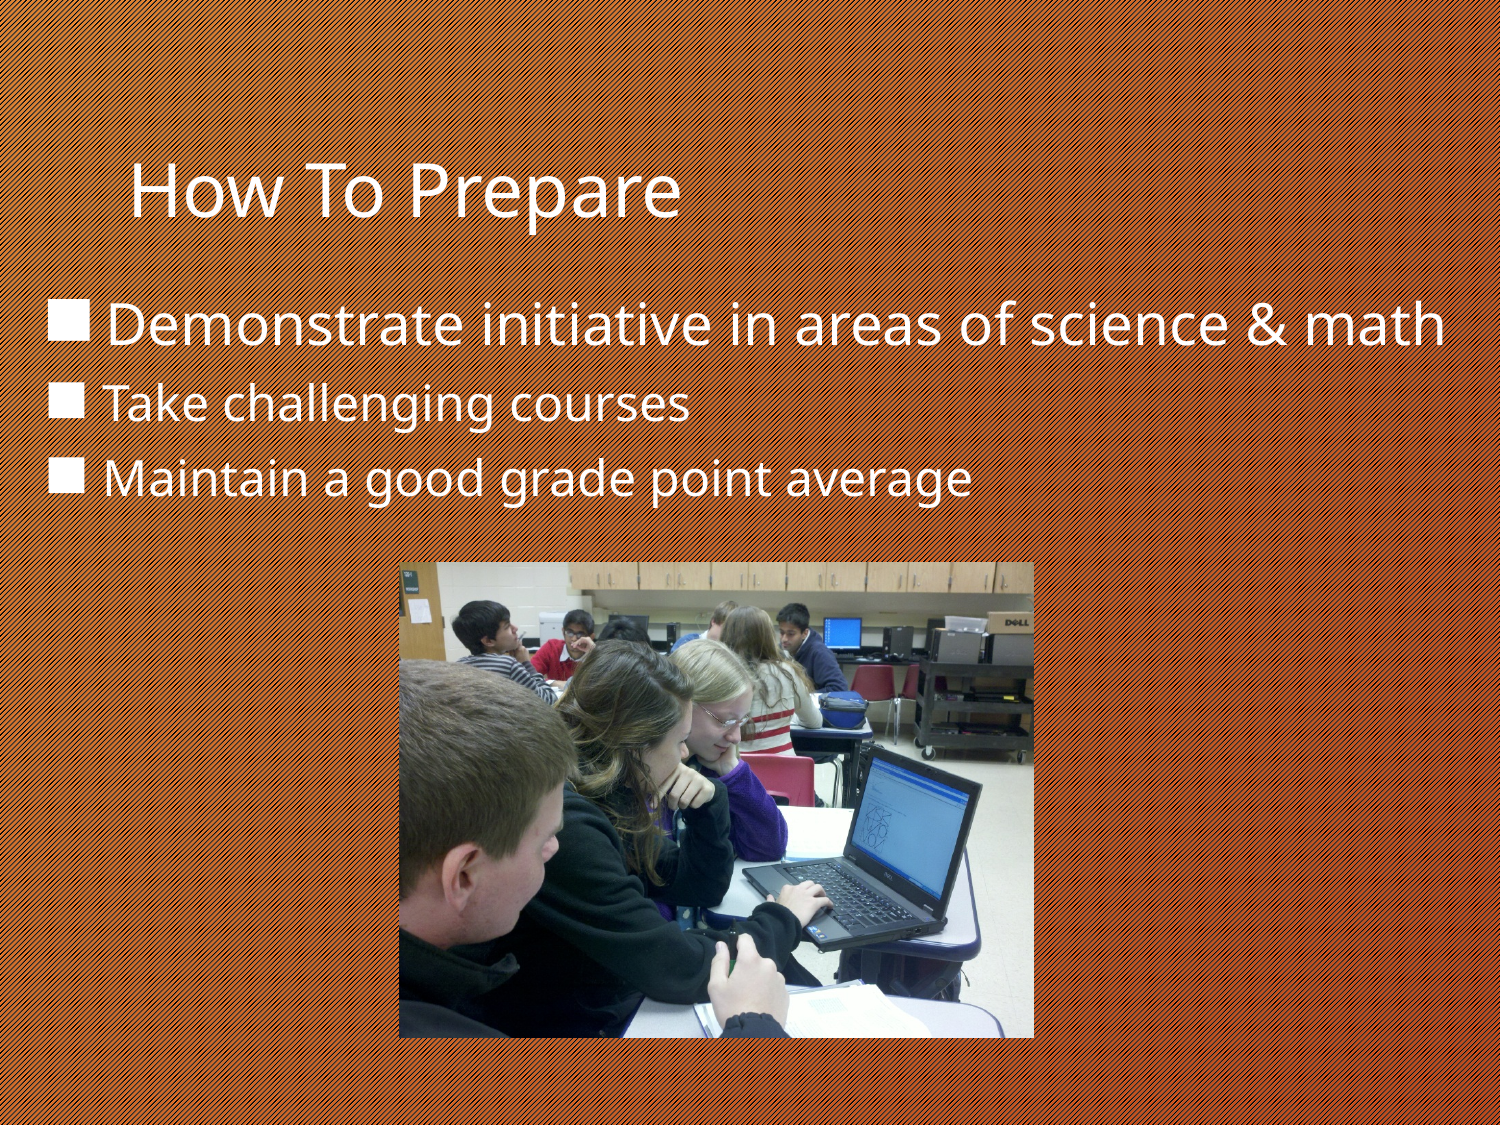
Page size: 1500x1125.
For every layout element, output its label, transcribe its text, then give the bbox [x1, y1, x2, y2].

list Demonstrate initiative in areas of science & math Take challenging courses Maintain a good grade point average [37, 287, 1500, 575]
picture [0, 0, 1500, 1125]
title How To Prepare [112, 99, 1388, 287]
